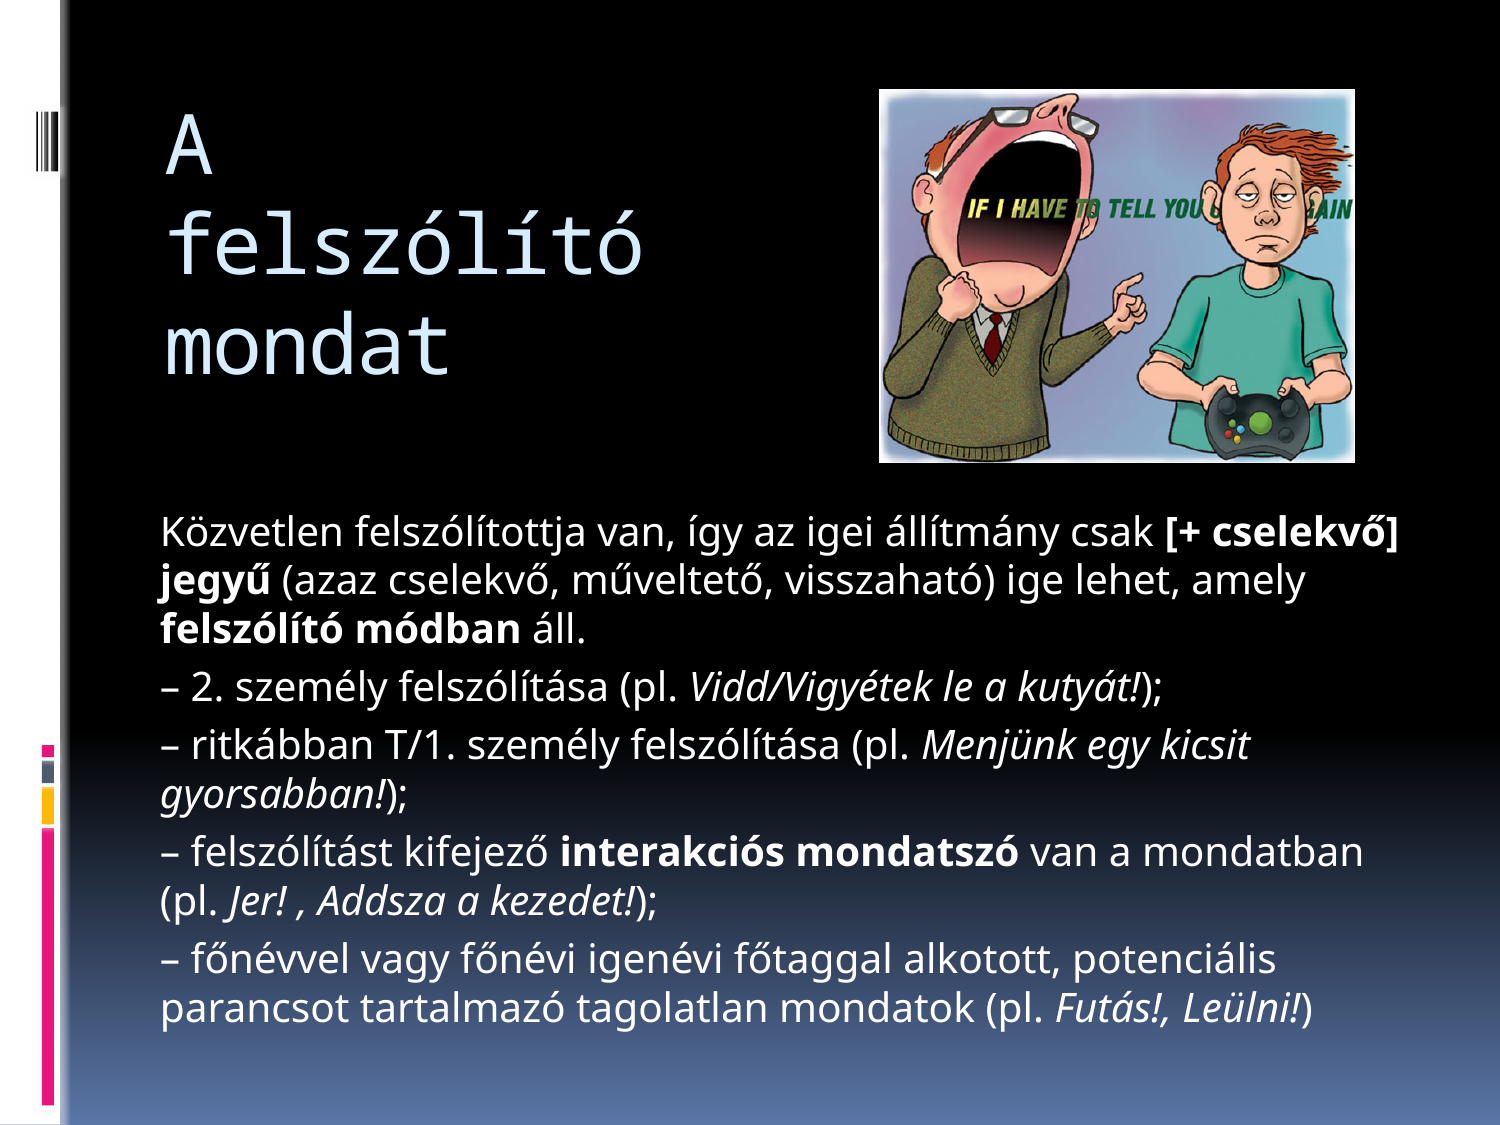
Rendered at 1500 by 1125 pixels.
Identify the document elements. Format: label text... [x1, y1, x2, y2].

title A felszólító mondat [150, 83, 715, 398]
picture [879, 89, 1355, 464]
list Közvetlen felszólítottja van, így az igei állítmány csak [+ cselekvő] jegyű (azaz cselekvő, műveltető, visszaható) ige lehet, amely felszólító módban áll. – 2. személy felszólítása (pl. Vidd/Vigyétek le a kutyát!); – ritkábban T/1. személy felszólítása (pl. Menjünk egy kicsit gyorsabban!); – felszólítást kifejező interakciós mondatszó van a mondatban (pl. Jer! , Addsza a kezedet!); – főnévvel vagy főnévi igenévi főtaggal alkotott, potenciális parancsot tartalmazó tagolatlan mondatok (pl. Futás!, Leülni!) [135, 498, 1425, 1043]
